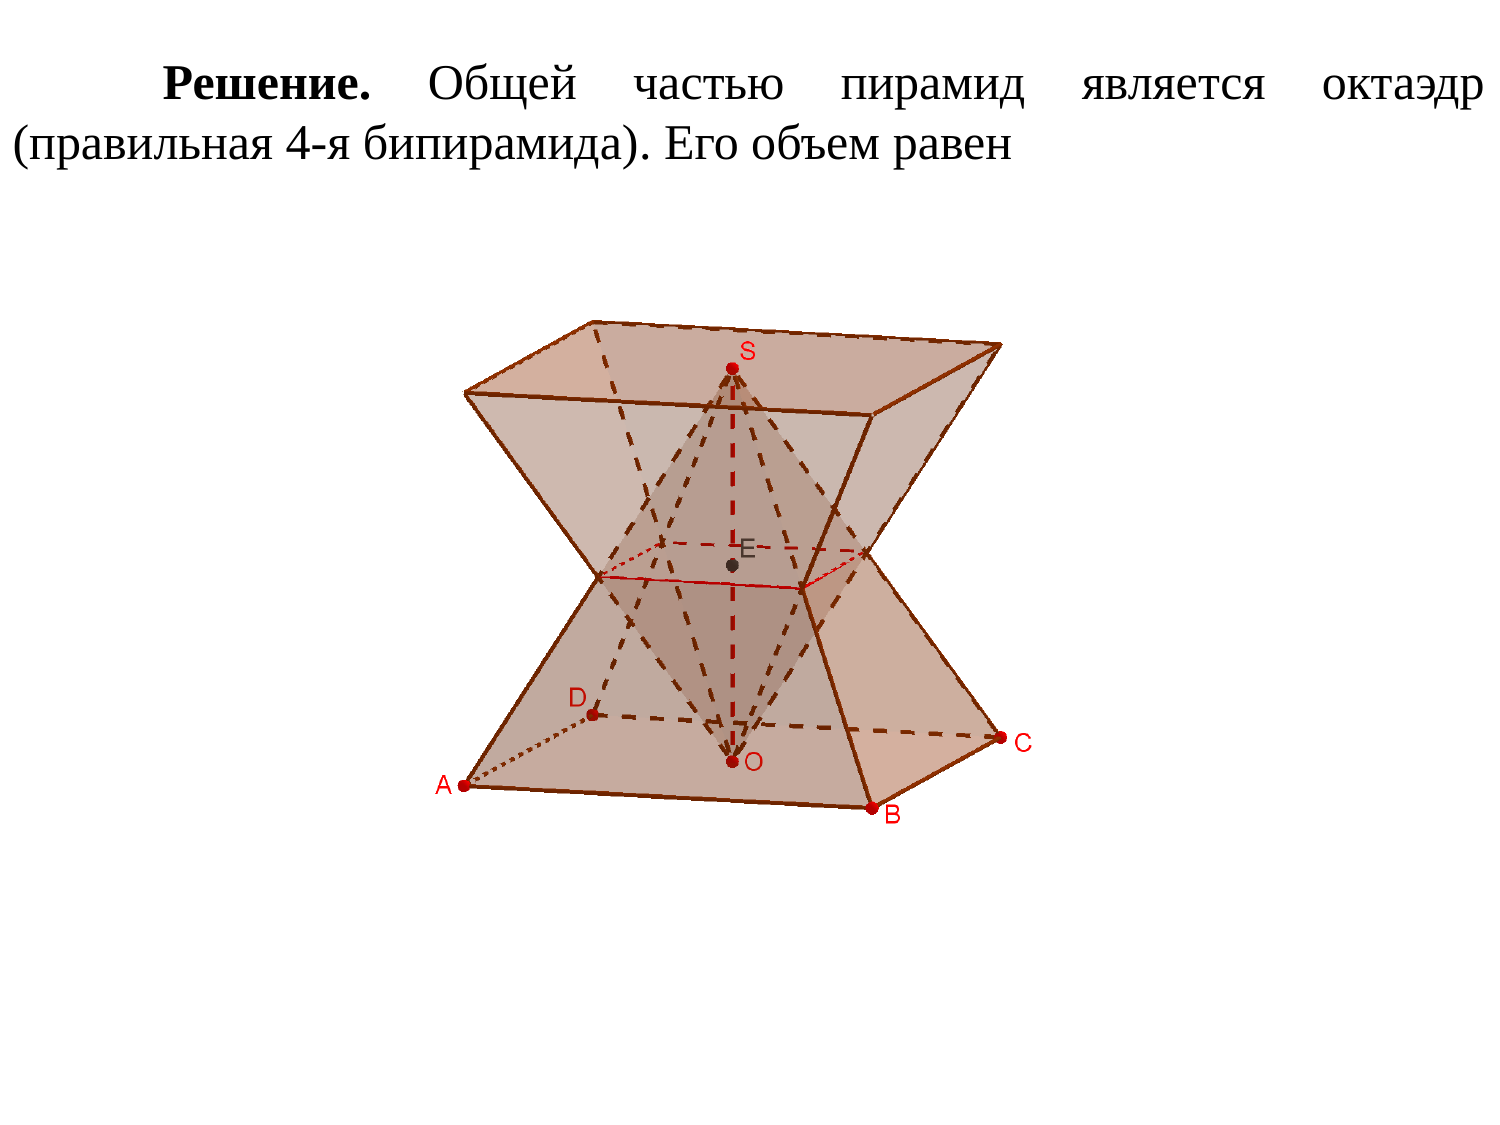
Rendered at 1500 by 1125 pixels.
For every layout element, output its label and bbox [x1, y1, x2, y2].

picture [334, 278, 1164, 886]
